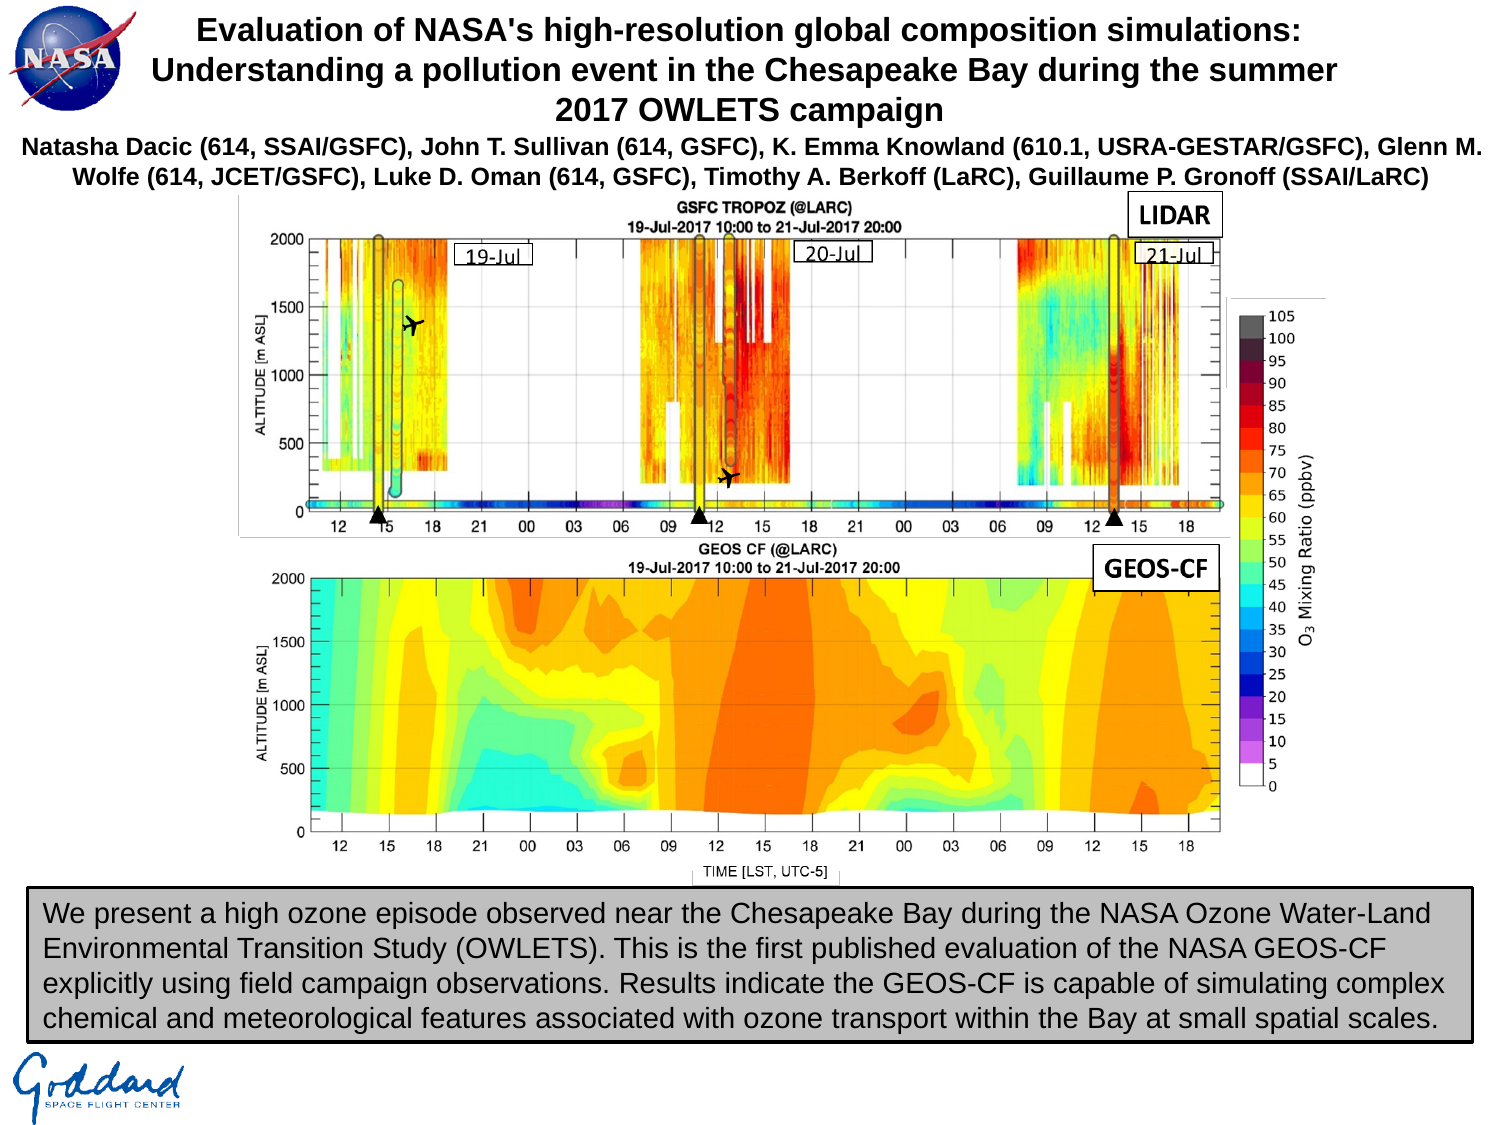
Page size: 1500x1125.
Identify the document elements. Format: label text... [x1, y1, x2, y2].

text_box We present a high ozone episode observed near the Chesapeake Bay during the NASA Ozone Water-Land Environmental Transition Study (OWLETS). This is the first published evaluation of the NASA GEOS-CF explicitly using field campaign observations. Results indicate the GEOS-CF is capable of simulating complex chemical and meteorological features associated with ozone transport within the Bay at small spatial scales. [27, 887, 1473, 1042]
picture [234, 187, 1331, 888]
picture [12, 1052, 184, 1125]
picture [0, 0, 138, 117]
text_box Evaluation of NASA's high-resolution global composition simulations: Understanding a pollution event in the Chesapeake Bay during the summer 2017 OWLETS campaign [139, 1, 1434, 123]
text_box Natasha Dacic (614, SSAI/GSFC), John T. Sullivan (614, GSFC), K. Emma Knowland (610.1, USRA-GESTAR/GSFC), Glenn M. Wolfe (614, JCET/GSFC), Luke D. Oman (614, GSFC), Timothy A. Berkoff (LaRC), Guillaume P. Gronoff (SSAI/LaRC) [0, 123, 1500, 198]
